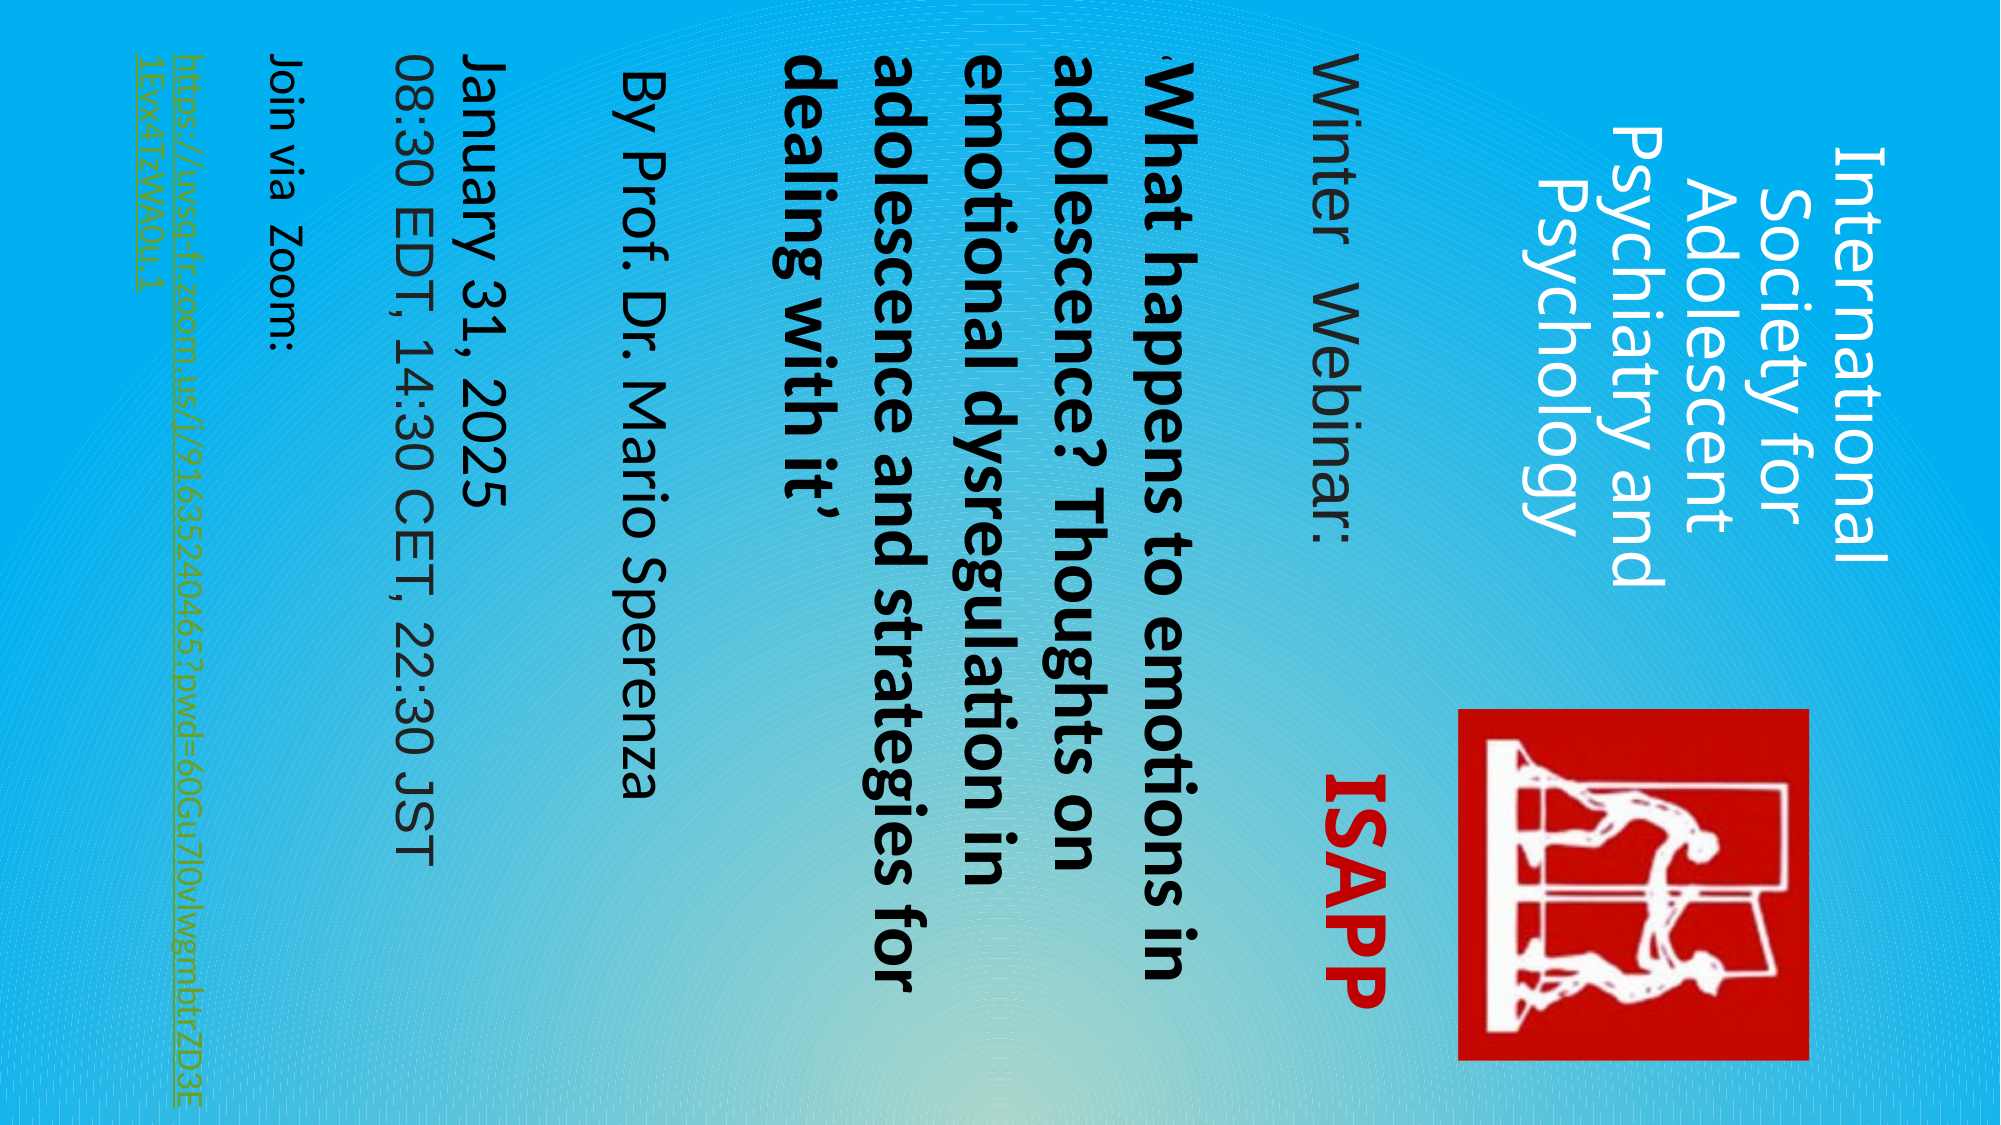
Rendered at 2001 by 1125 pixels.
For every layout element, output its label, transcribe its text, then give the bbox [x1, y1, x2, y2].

title Internatıonal Society for Adolescent Psychiatry and Psychology [1516, 38, 2000, 675]
text_box Winter Webinar: ‘What happens to emotions in adolescence? Thoughts on emotional dysregulation in adolescence and strategies for dealing with it’ By Prof. Dr. Mario Sperenza January 31, 2025 08:30 EDT, 14:30 CET, 22:30 JST Join via Zoom: https://uvsq-fr.zoom.us/j/91635240465?pwd=60Gu7l0vlwgmbtrZD3E1Evx4TzWA0u.1 [23, 38, 1468, 1125]
picture [1457, 709, 1810, 1061]
